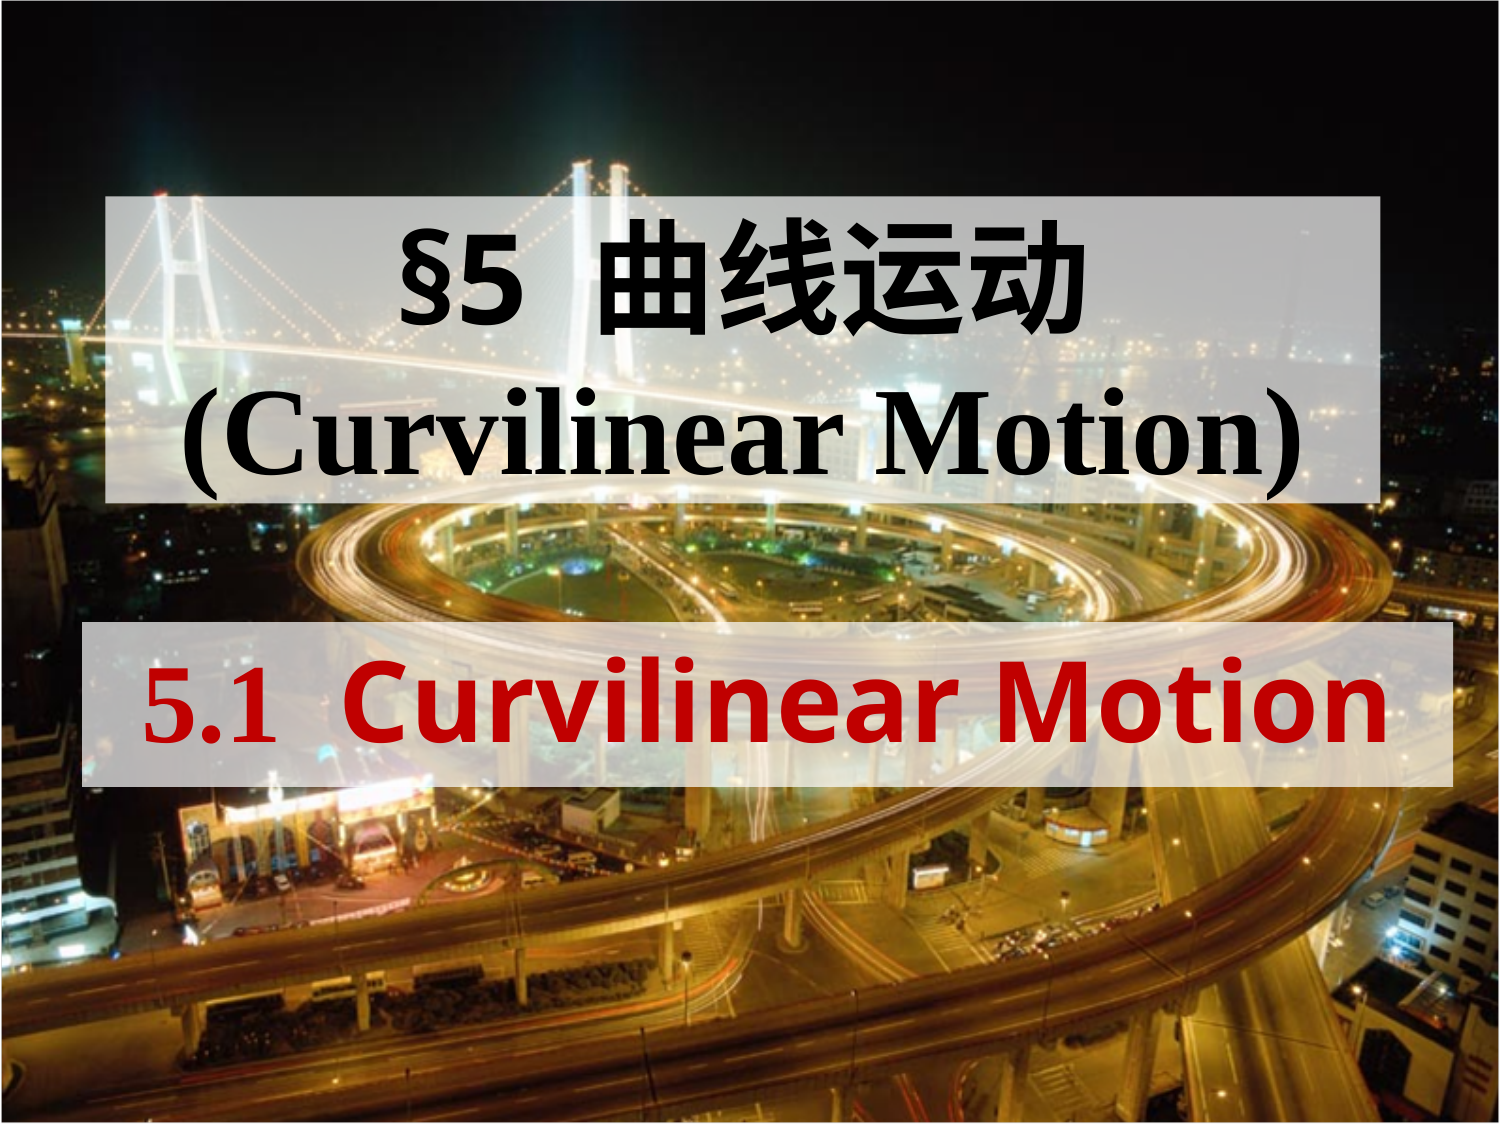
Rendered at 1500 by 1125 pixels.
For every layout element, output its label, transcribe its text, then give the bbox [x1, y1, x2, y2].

picture [0, 0, 1500, 1125]
title §5 曲线运动 (Curvilinear Motion) [105, 196, 1381, 504]
subtitle 5.1 Curvilinear Motion [82, 622, 1454, 787]
